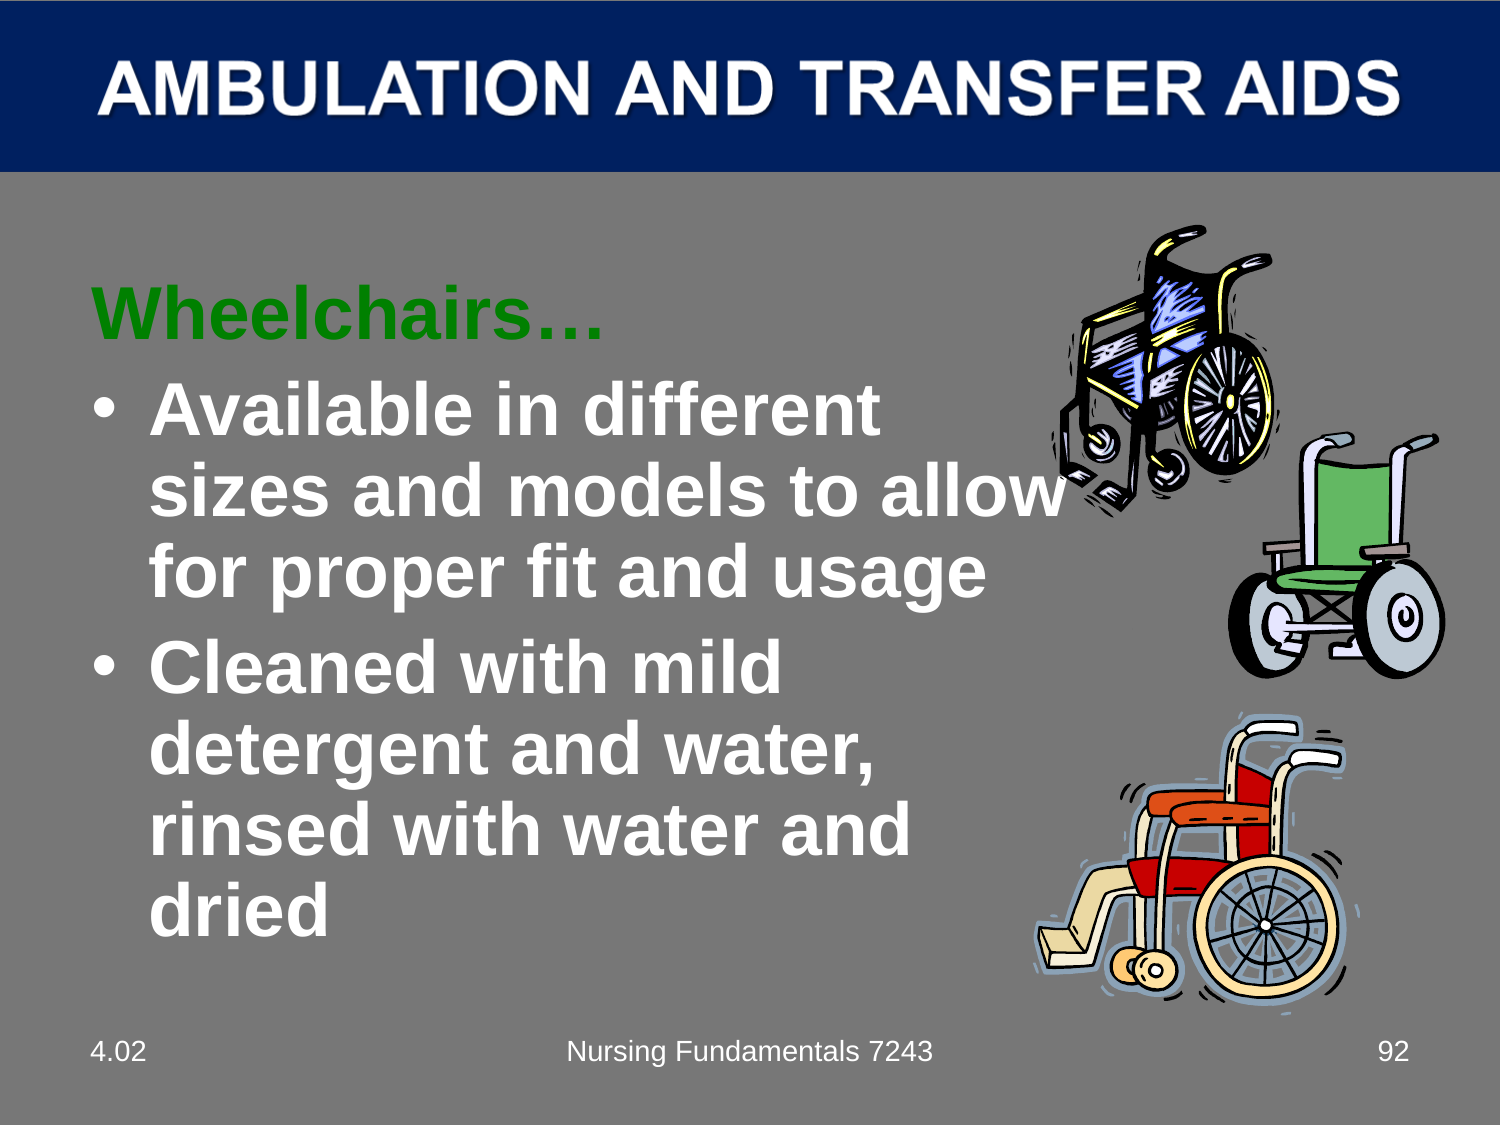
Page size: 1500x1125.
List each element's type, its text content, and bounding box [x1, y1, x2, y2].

slide_number 4.02 [75, 1024, 425, 1103]
slide_number 92 [1074, 1024, 1425, 1103]
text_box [1032, 224, 1446, 1016]
picture [0, 1, 1500, 184]
footer Nursing Fundamentals 7243 [512, 1024, 988, 1103]
list Wheelchairs… Available in different sizes and models to allow for proper fit and usage Cleaned with mild detergent and water, rinsed with water and dried [76, 267, 1027, 858]
